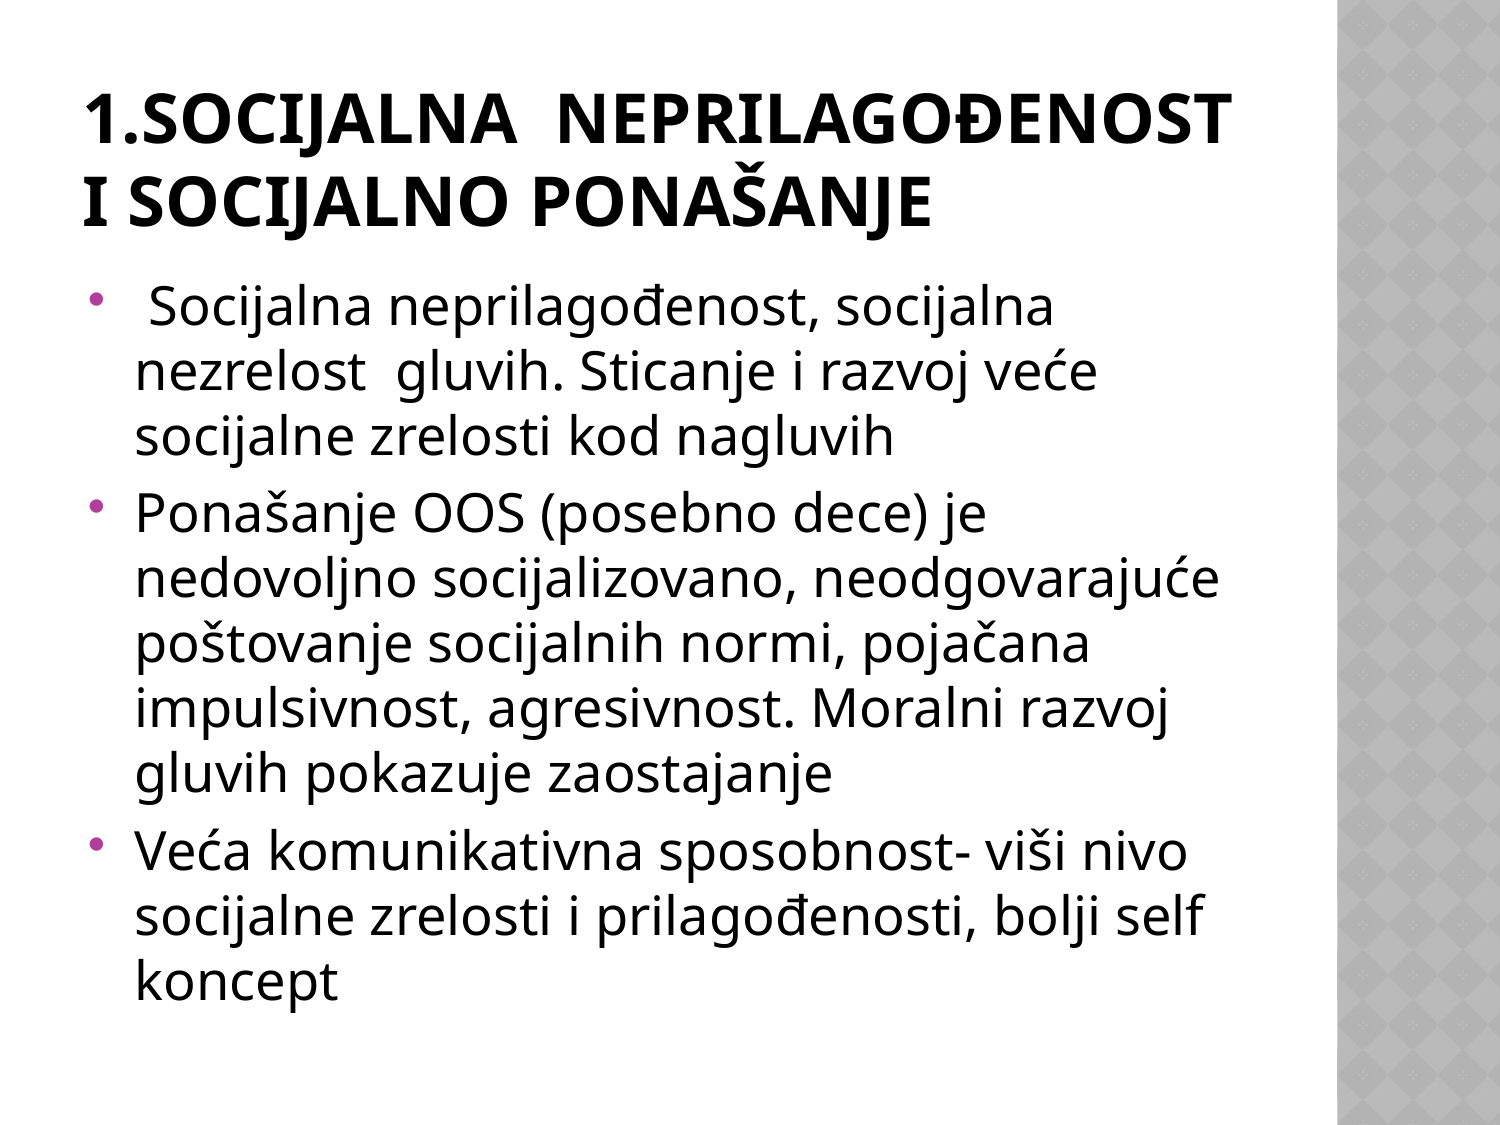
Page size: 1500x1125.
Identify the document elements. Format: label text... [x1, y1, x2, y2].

title 1.Socijalna neprilagođenost i socijalno ponašanje [75, 52, 1263, 240]
list Socijalna neprilagođenost, socijalna nezrelost gluvih. Sticanje i razvoj veće socijalne zrelosti kod nagluvih Ponašanje OOS (posebno dece) je nedovoljno socijalizovano, neodgovarajuće poštovanje socijalnih normi, pojačana impulsivnost, agresivnost. Moralni razvoj gluvih pokazuje zaostajanje Veća komunikativna sposobnost- viši nivo socijalne zrelosti i prilagođenosti, bolji self koncept [75, 264, 1263, 1059]
